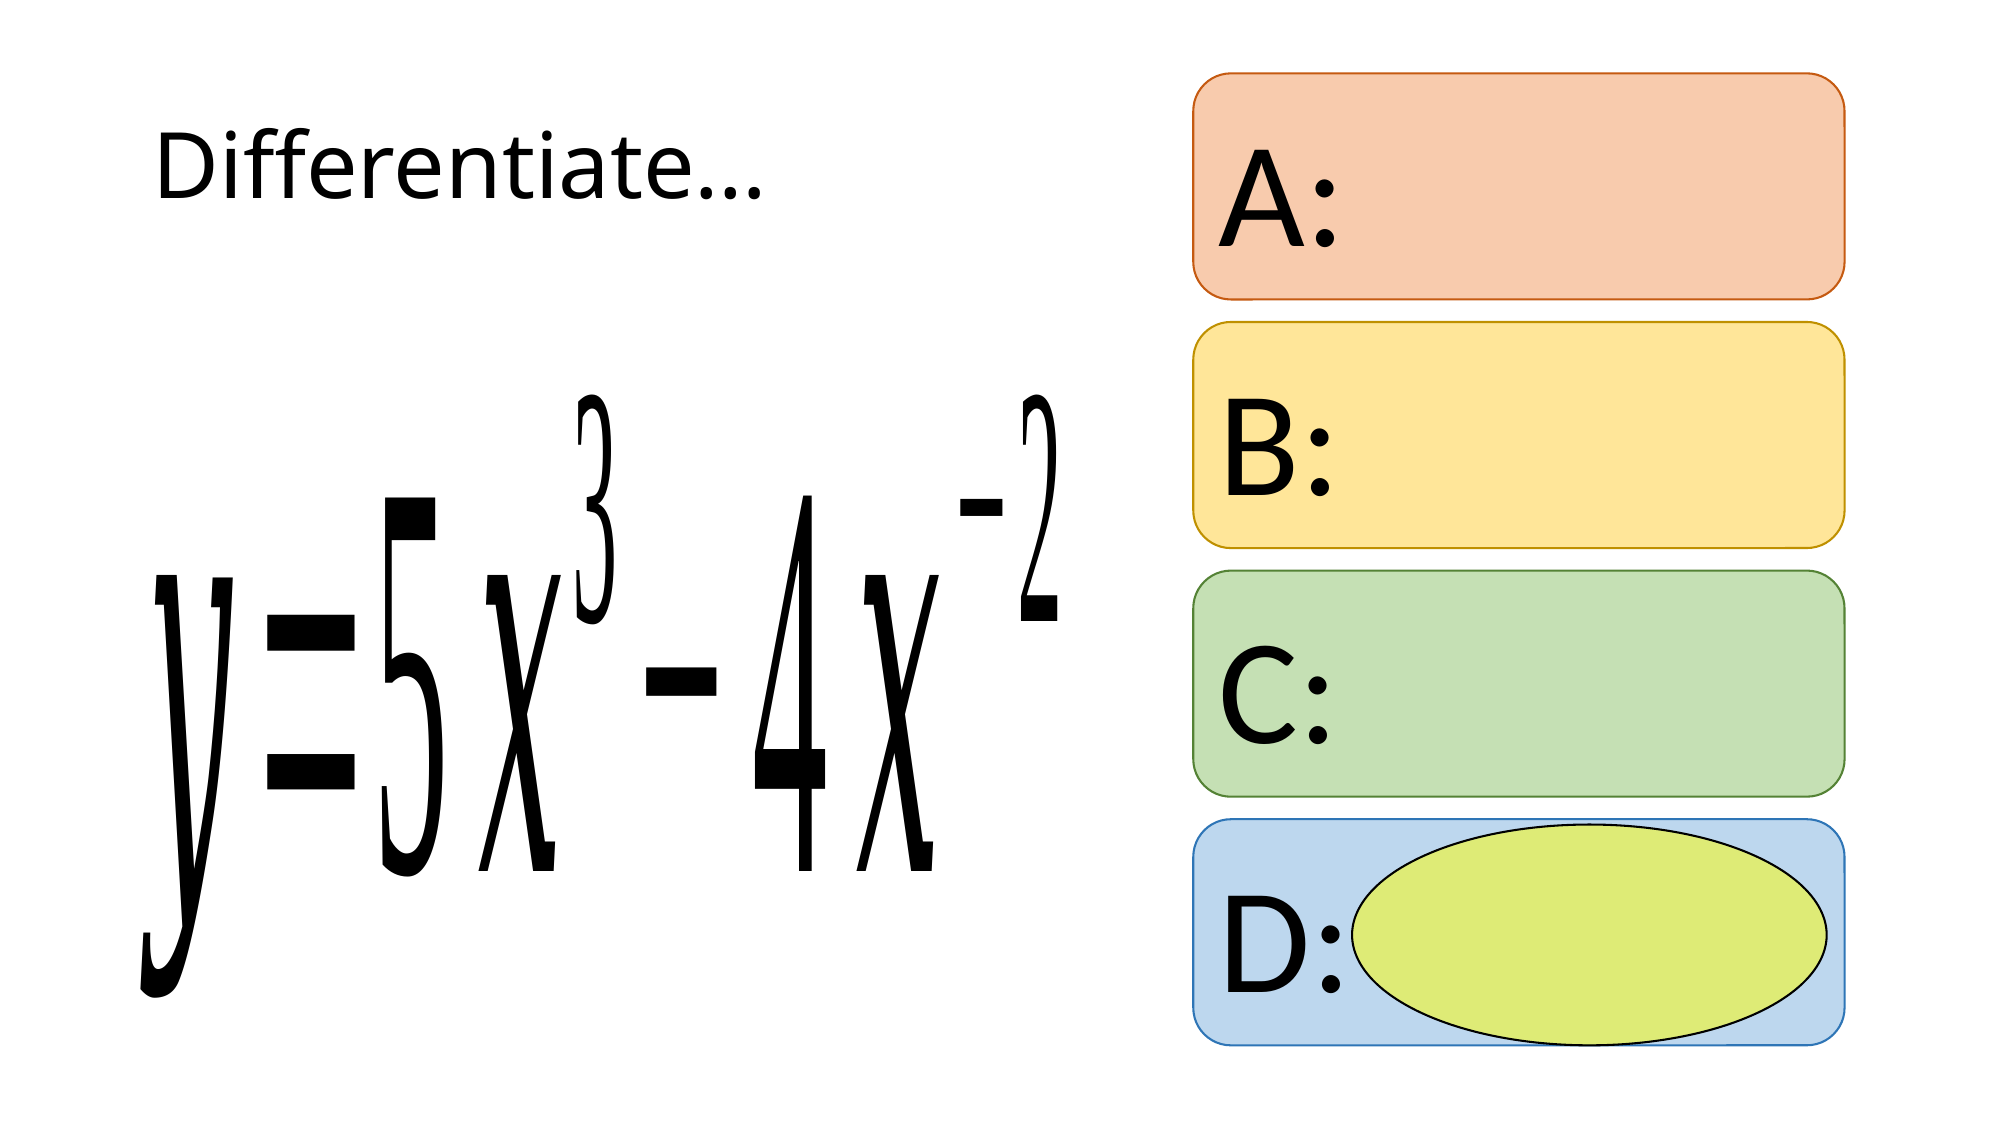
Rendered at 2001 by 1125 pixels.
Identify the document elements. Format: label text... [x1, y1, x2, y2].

text_box [1351, 823, 1828, 1047]
title Differentiate… [137, 59, 1863, 278]
